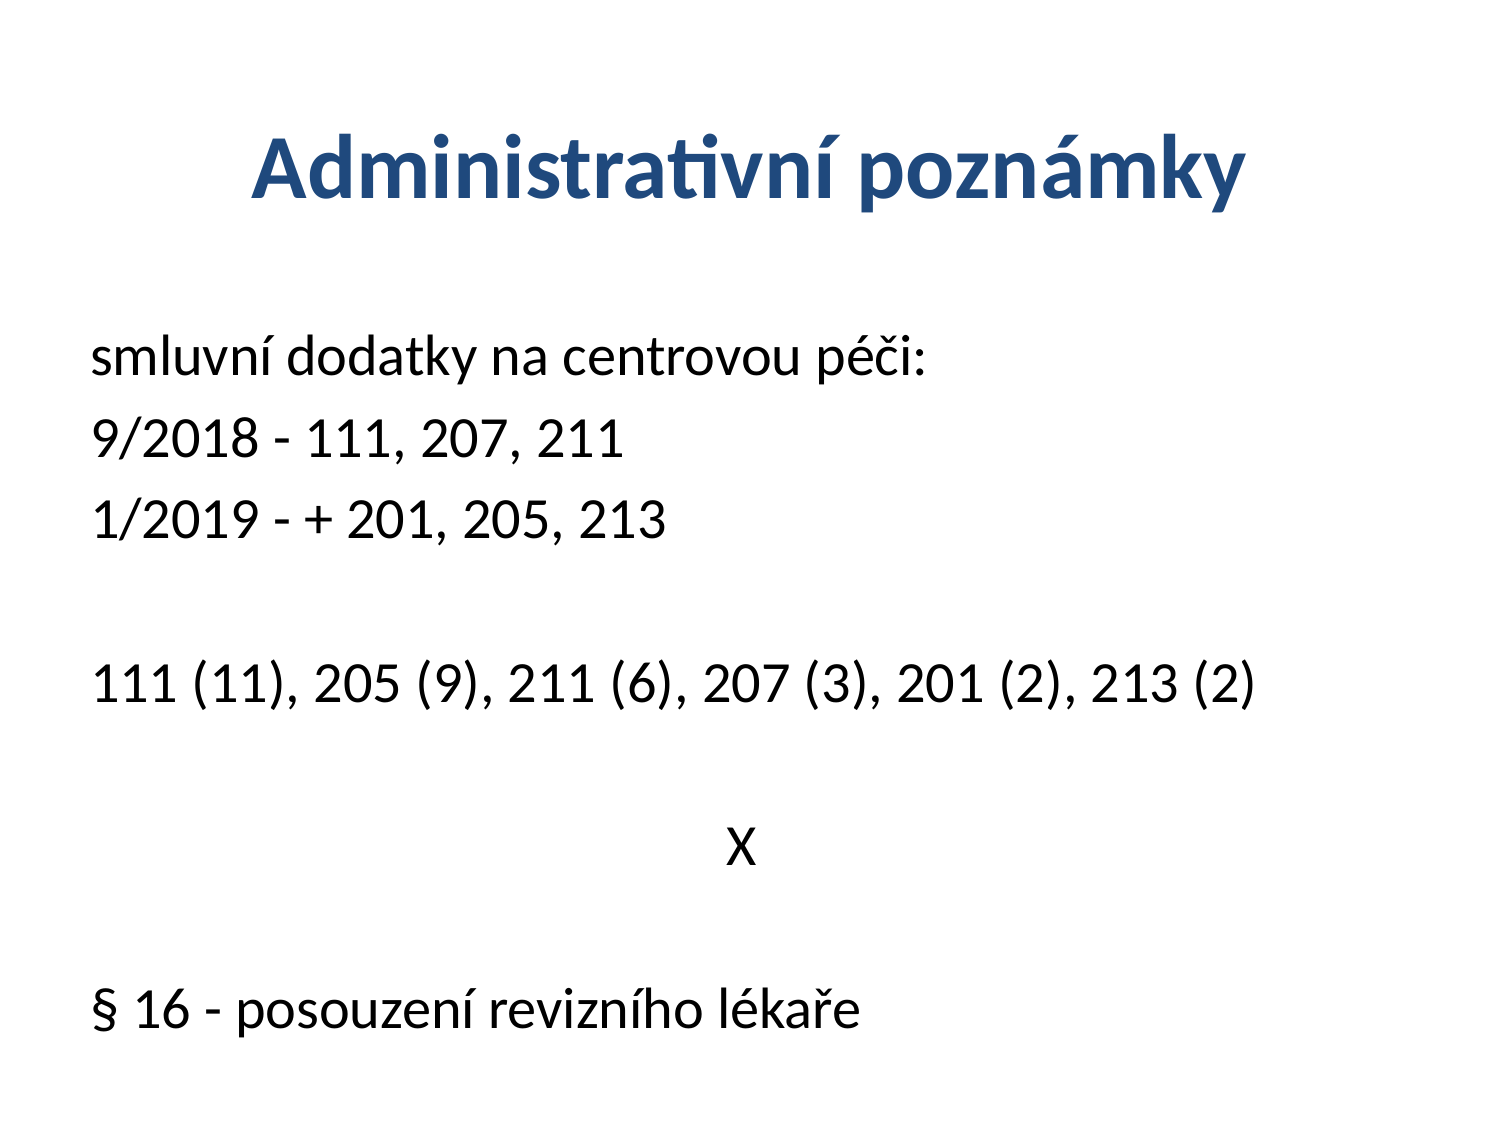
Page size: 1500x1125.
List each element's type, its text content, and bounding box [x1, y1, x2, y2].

title Administrativní poznámky [74, 67, 1426, 256]
list smluvní dodatky na centrovou péči: 9/2018 - 111, 207, 211 1/2019 - + 201, 205, 213 111 (11), 205 (9), 211 (6), 207 (3), 201 (2), 213 (2) X § 16 - posouzení revizního lékaře [74, 309, 1460, 1012]
